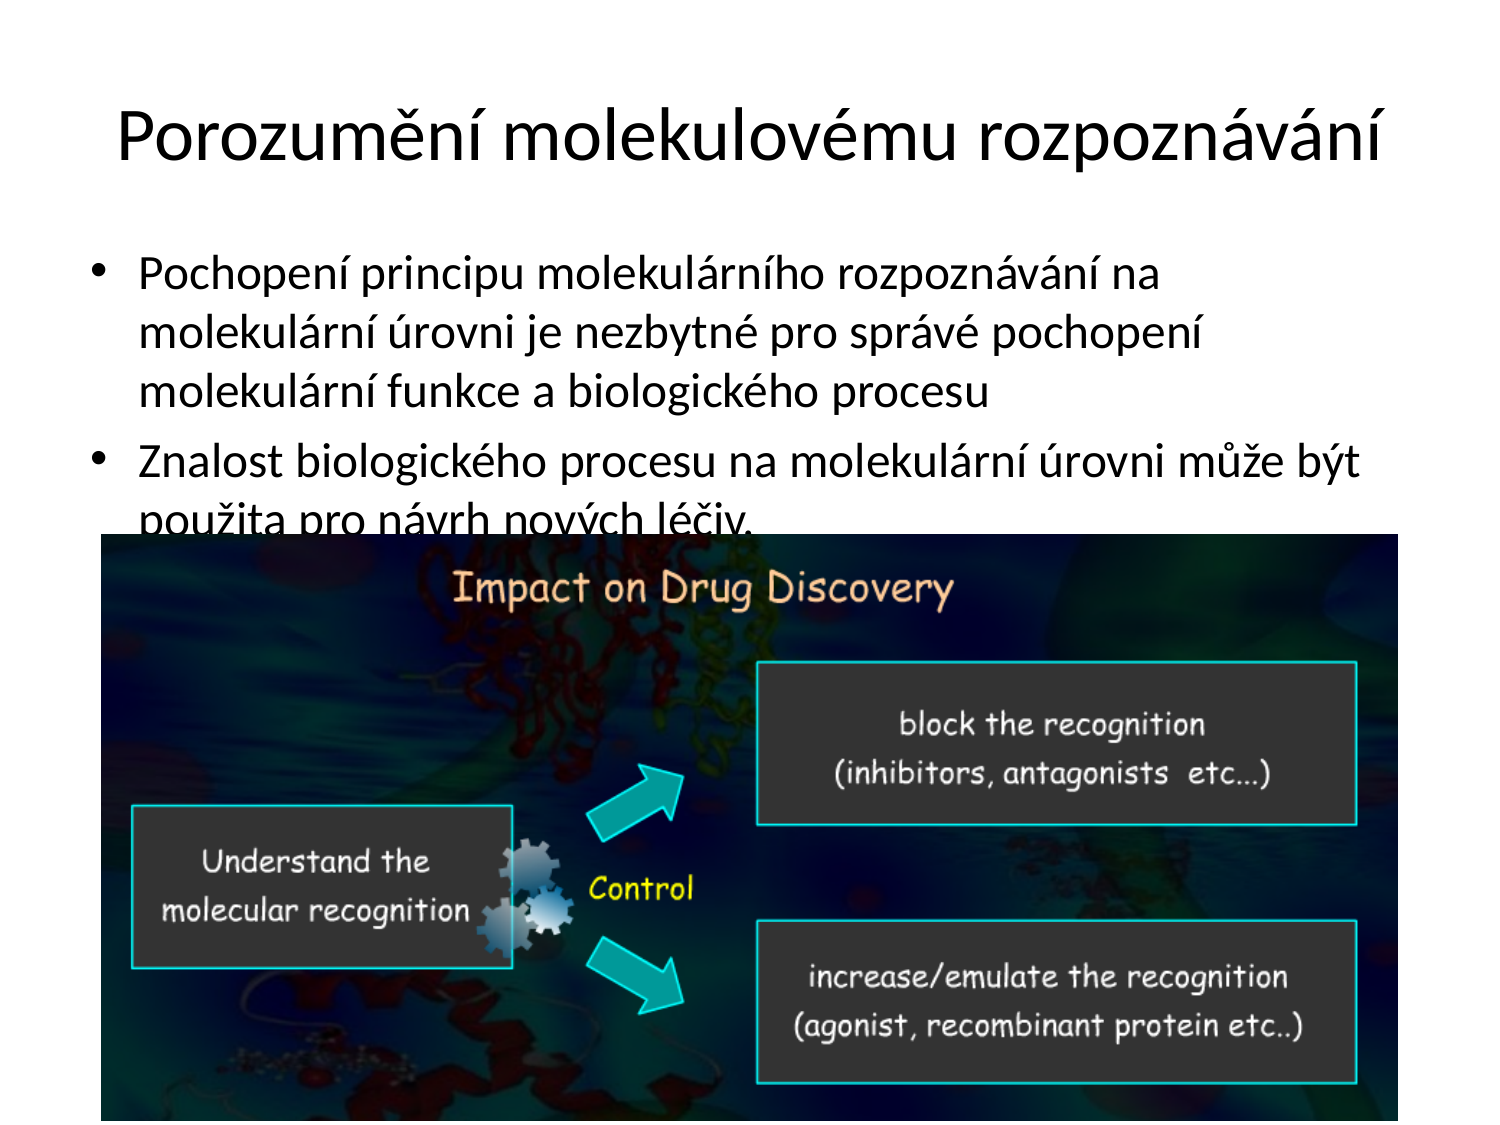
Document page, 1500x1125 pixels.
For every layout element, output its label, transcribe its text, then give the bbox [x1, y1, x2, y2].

list Pochopení principu molekulárního rozpoznávání na molekulární úrovni je nezbytné pro správé pochopení molekulární funkce a biologického procesu Znalost biologického procesu na molekulární úrovni může být použita pro návrh nových léčiv. [75, 232, 1425, 559]
title Porozumění molekulovému rozpoznávání [75, 36, 1425, 224]
picture [100, 534, 1399, 1122]
